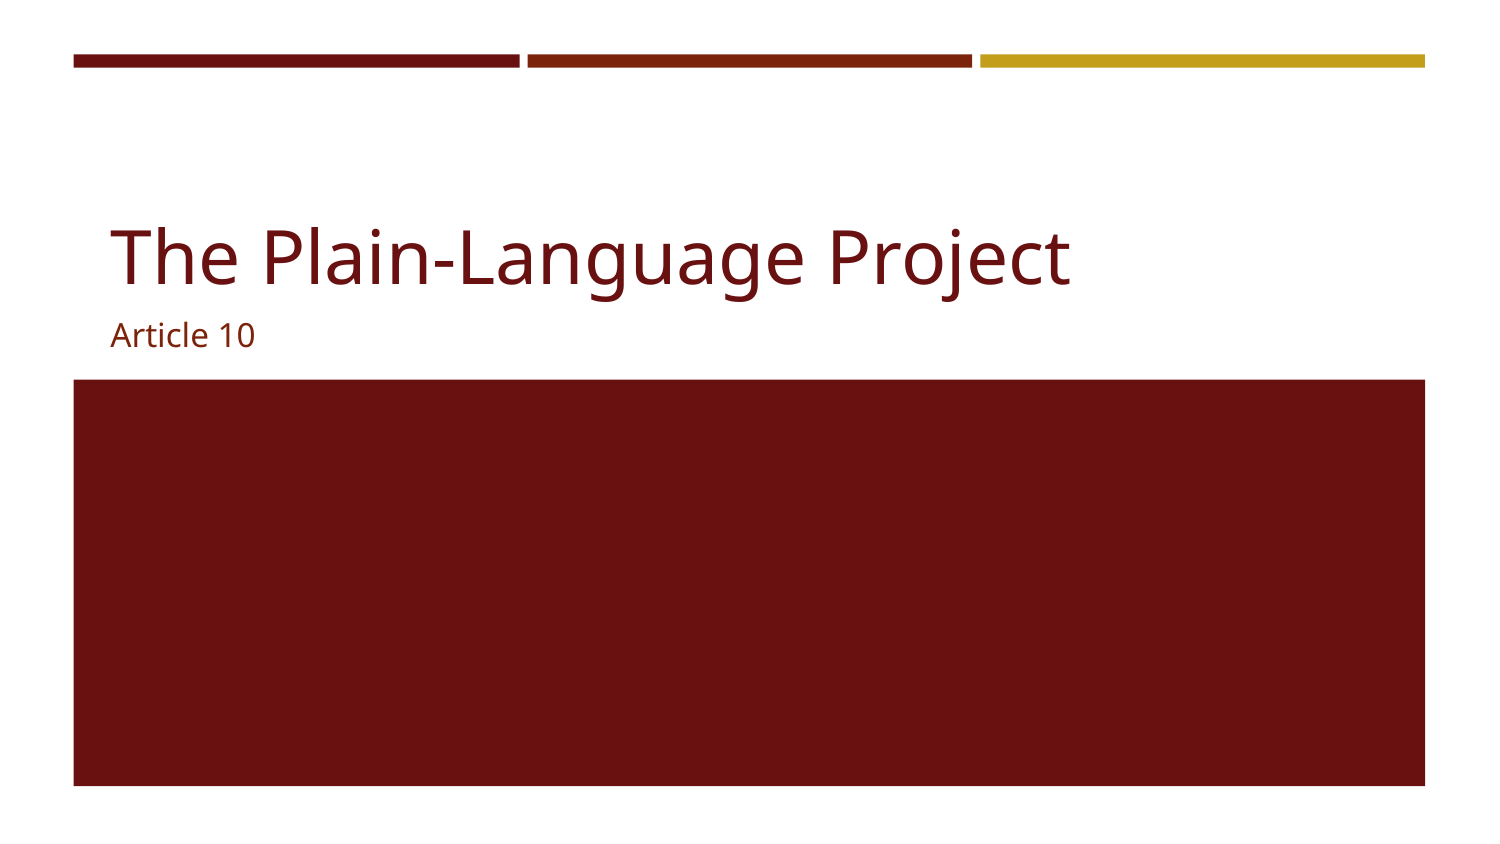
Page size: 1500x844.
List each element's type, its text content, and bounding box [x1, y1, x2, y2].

title The Plain-Language Project [95, 121, 1406, 307]
subtitle Article 10 [95, 307, 1406, 380]
